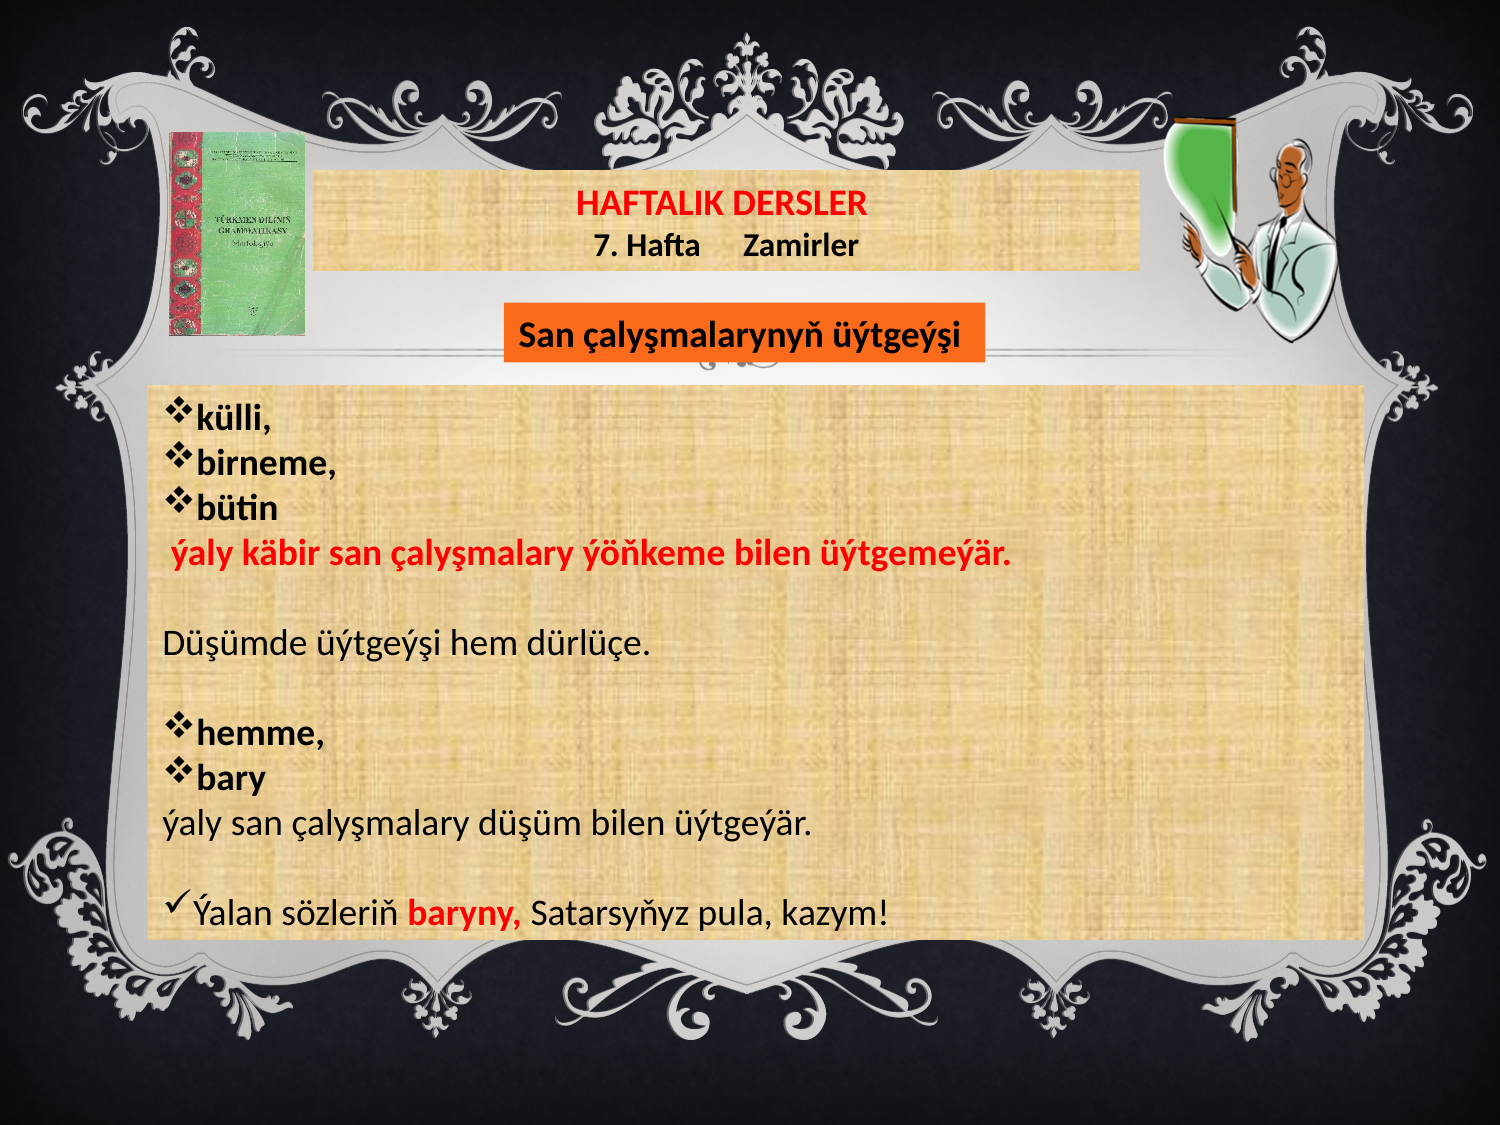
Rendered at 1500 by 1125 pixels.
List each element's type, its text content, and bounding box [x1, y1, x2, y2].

text_box külli, birneme, bütin ýaly käbir san çalyşmalary ýöňkeme bilen üýtgemeýär. Düşümde üýtgeýşi hem dürlüçe. hemme, bary ýaly san çalyşmalary düşüm bilen üýtgeýär. Ýalan sözleriň baryny, Satarsyňyz pula, kazym! [147, 385, 1365, 940]
picture [0, 0, 1500, 1125]
text_box San çalyşmalarynyň üýtgeýşi [503, 302, 986, 363]
text_box HAFTALIK DERSLER 7. Hafta Zamirler [312, 170, 1140, 271]
